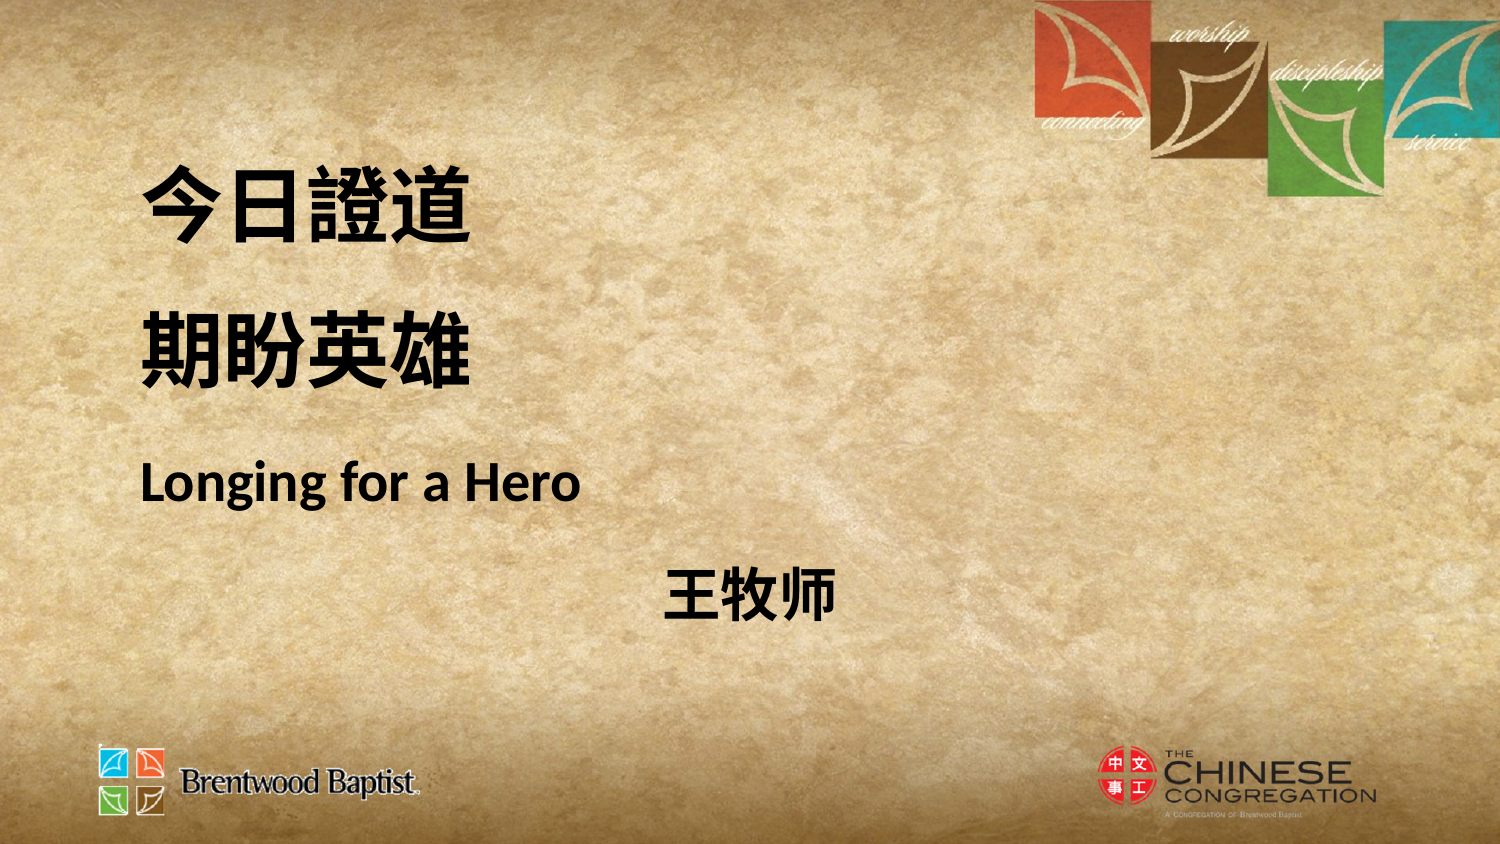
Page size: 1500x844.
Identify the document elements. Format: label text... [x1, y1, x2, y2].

text_box 今日證道 期盼英雄 Longing for a Hero 王牧师 [125, 145, 1375, 636]
picture [0, 0, 1500, 844]
